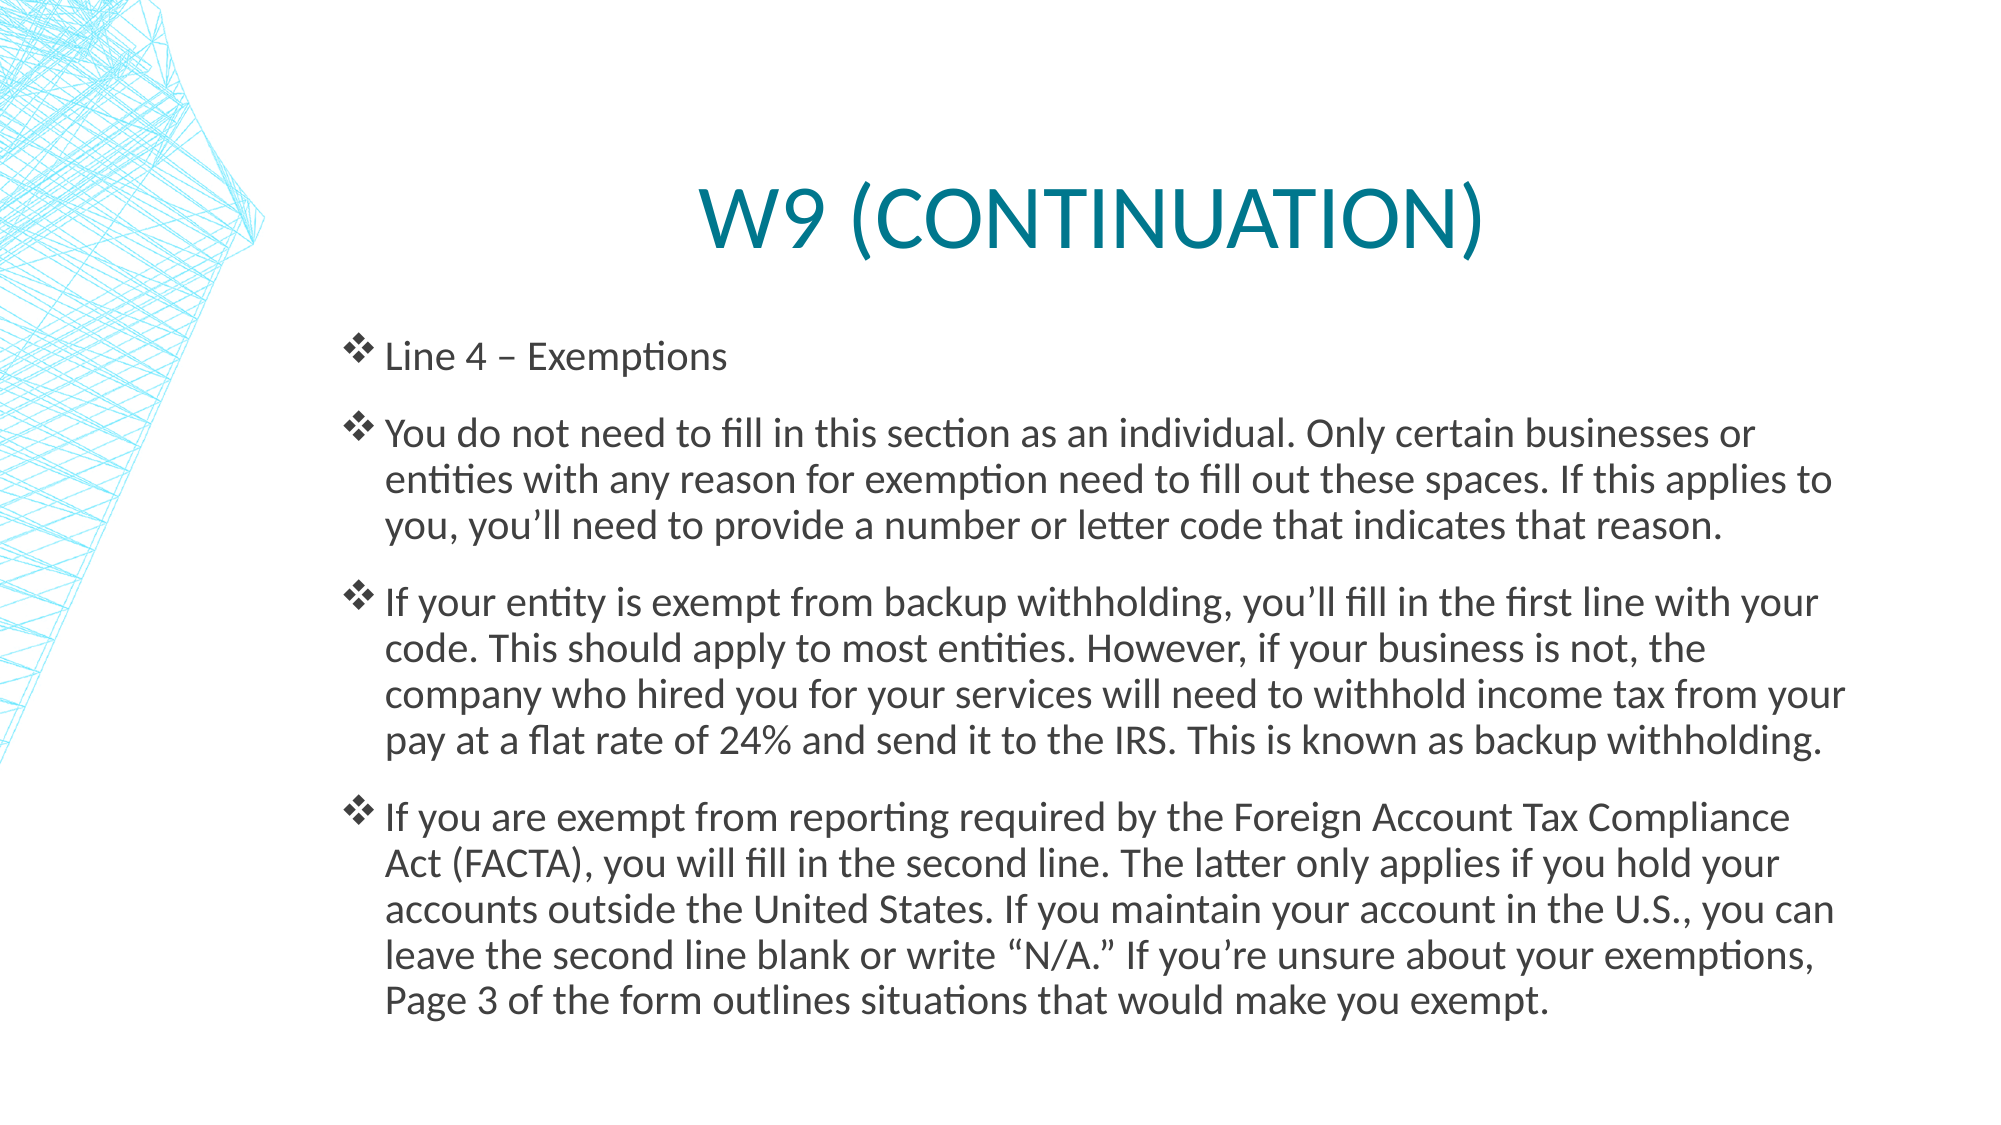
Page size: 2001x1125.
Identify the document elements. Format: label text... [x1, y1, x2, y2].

title W9 (Continuation) [324, 62, 1863, 275]
list Line 4 – Exemptions You do not need to fill in this section as an individual. Only certain businesses or entities with any reason for exemption need to fill out these spaces. If this applies to you, you’ll need to provide a number or letter code that indicates that reason. If your entity is exempt from backup withholding, you’ll fill in the first line with your code. This should apply to most entities. However, if your business is not, the company who hired you for your services will need to withhold income tax from your pay at a flat rate of 24% and send it to the IRS. This is known as backup withholding. If you are exempt from reporting required by the Foreign Account Tax Compliance Act (FACTA), you will fill in the second line. The latter only applies if you hold your accounts outside the United States. If you maintain your account in the U.S., you can leave the second line blank or write “N/A.” If you’re unsure about your exemptions, Page 3 of the form outlines situations that would make you exempt. [324, 326, 1863, 1062]
picture [0, 0, 2001, 1125]
